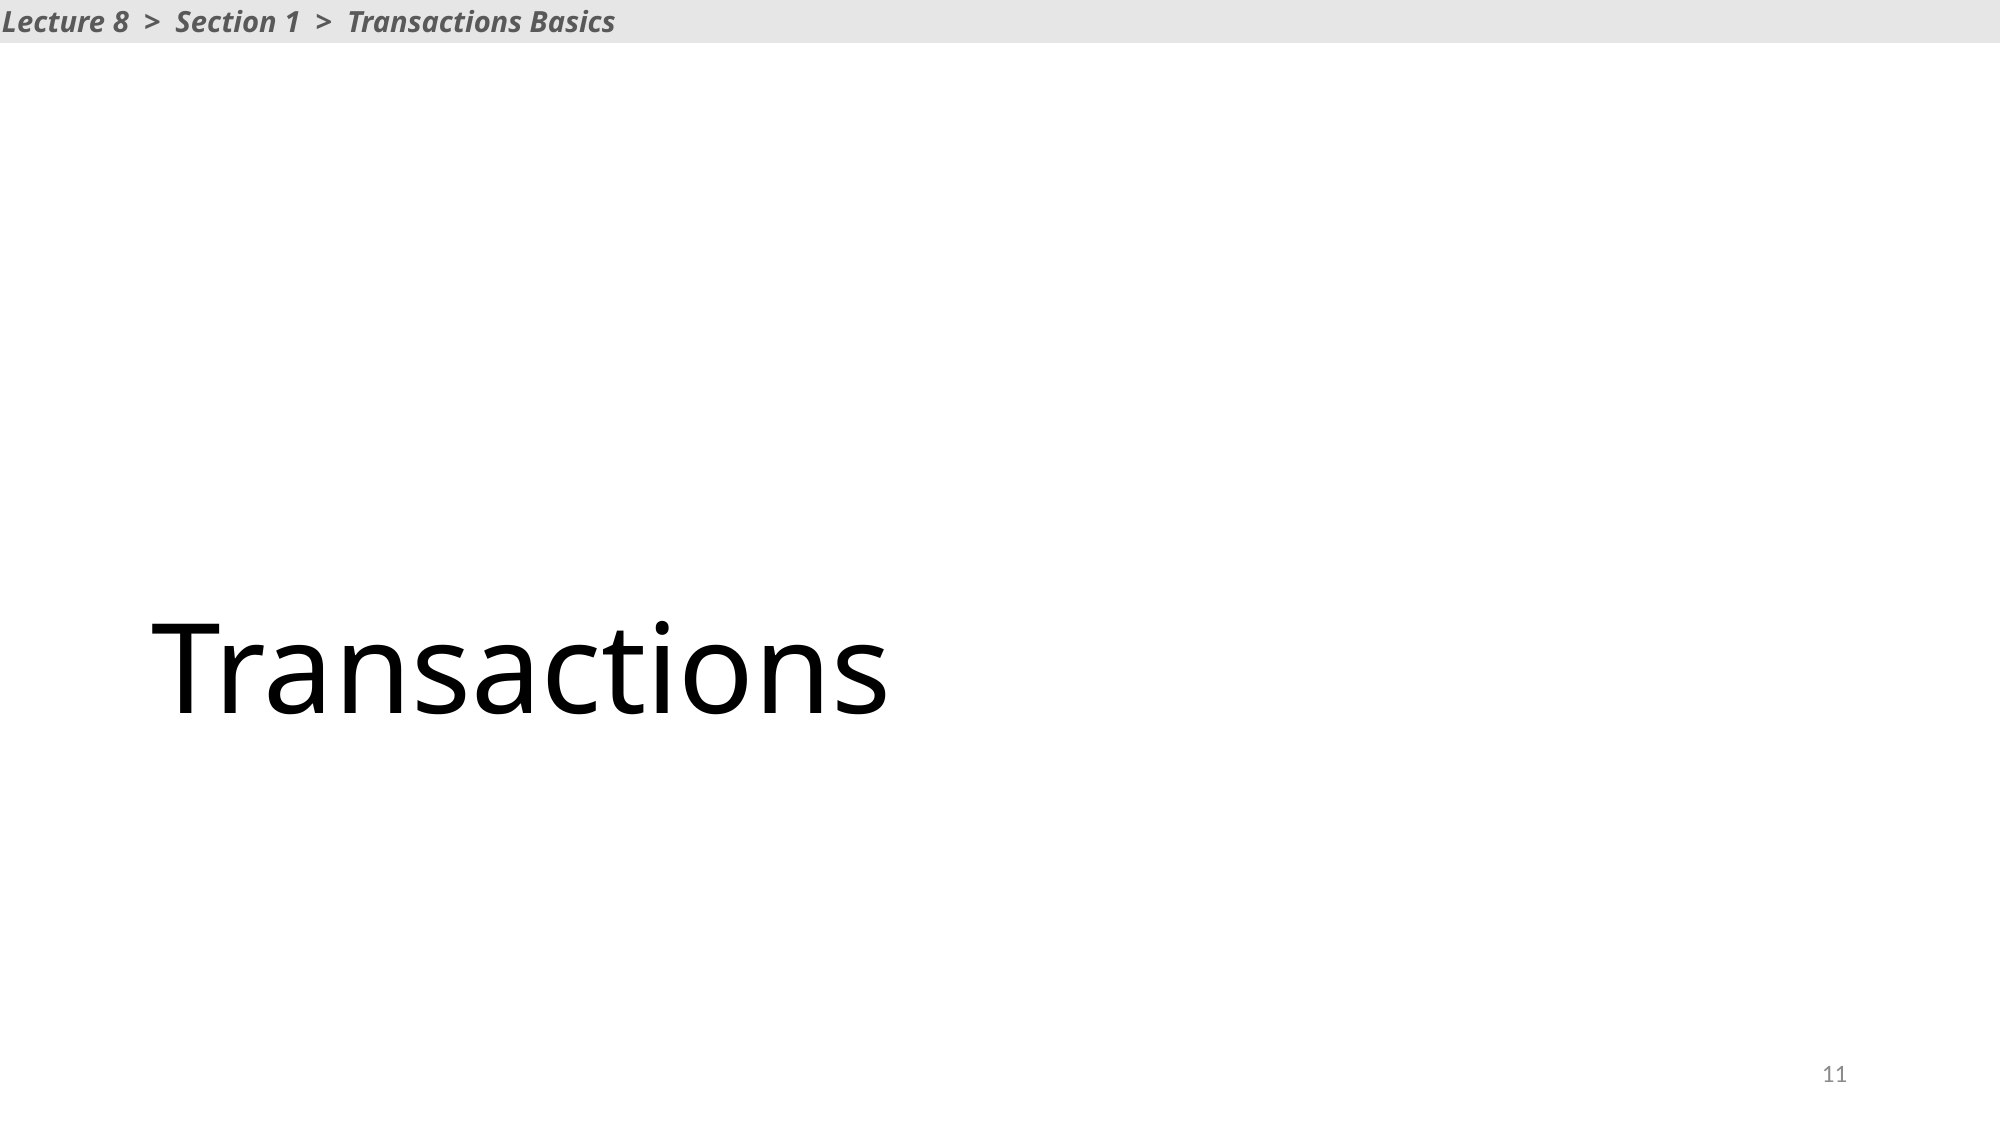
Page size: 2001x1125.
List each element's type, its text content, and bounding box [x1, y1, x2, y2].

slide_number 11 [1412, 1042, 1863, 1103]
title Transactions [136, 280, 1862, 749]
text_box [0, 0, 2000, 47]
